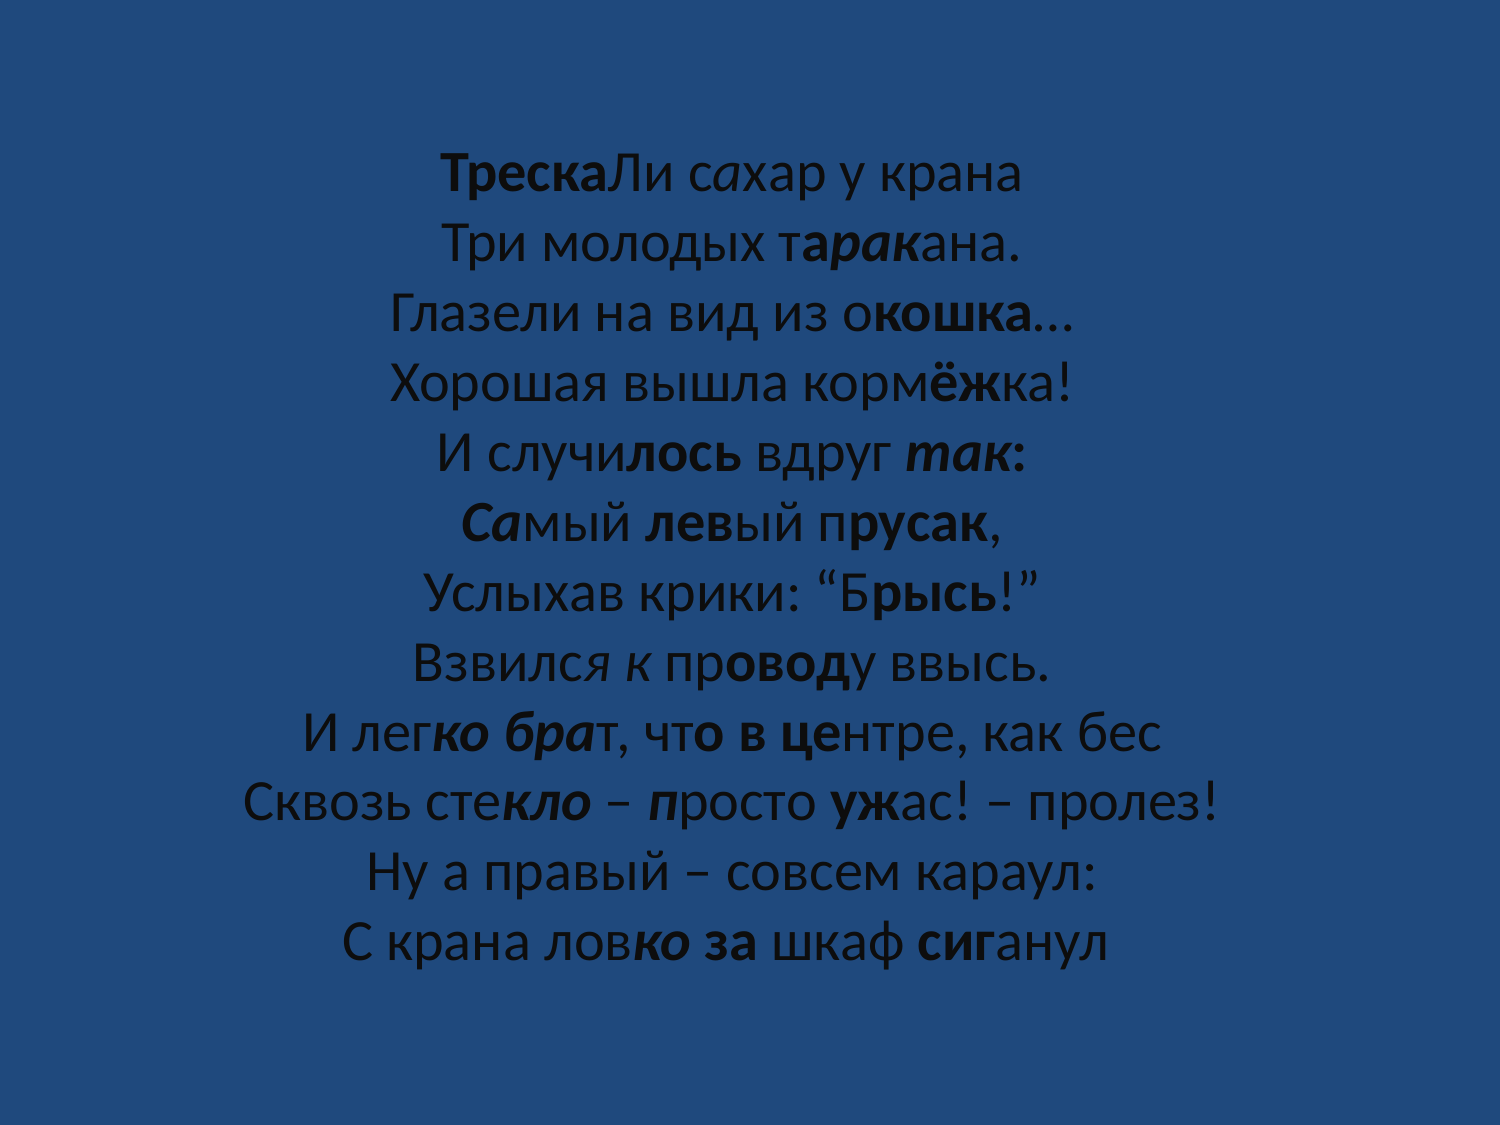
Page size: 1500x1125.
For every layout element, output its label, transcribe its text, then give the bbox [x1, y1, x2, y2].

text_box ТрескаЛи сахар у крана Три молодых таракана. Глазели на вид из окошка… Хорошая вышла кормёжка! И случилось вдруг так: Самый левый прусак, Услыхав крики: “Брысь!” Взвился к проводу ввысь. И легко брат, что в центре, как бес Сквозь стекло – просто ужас! – пролез! Ну а правый – совсем караул: С крана ловко за шкаф сиганул [218, 125, 1247, 980]
